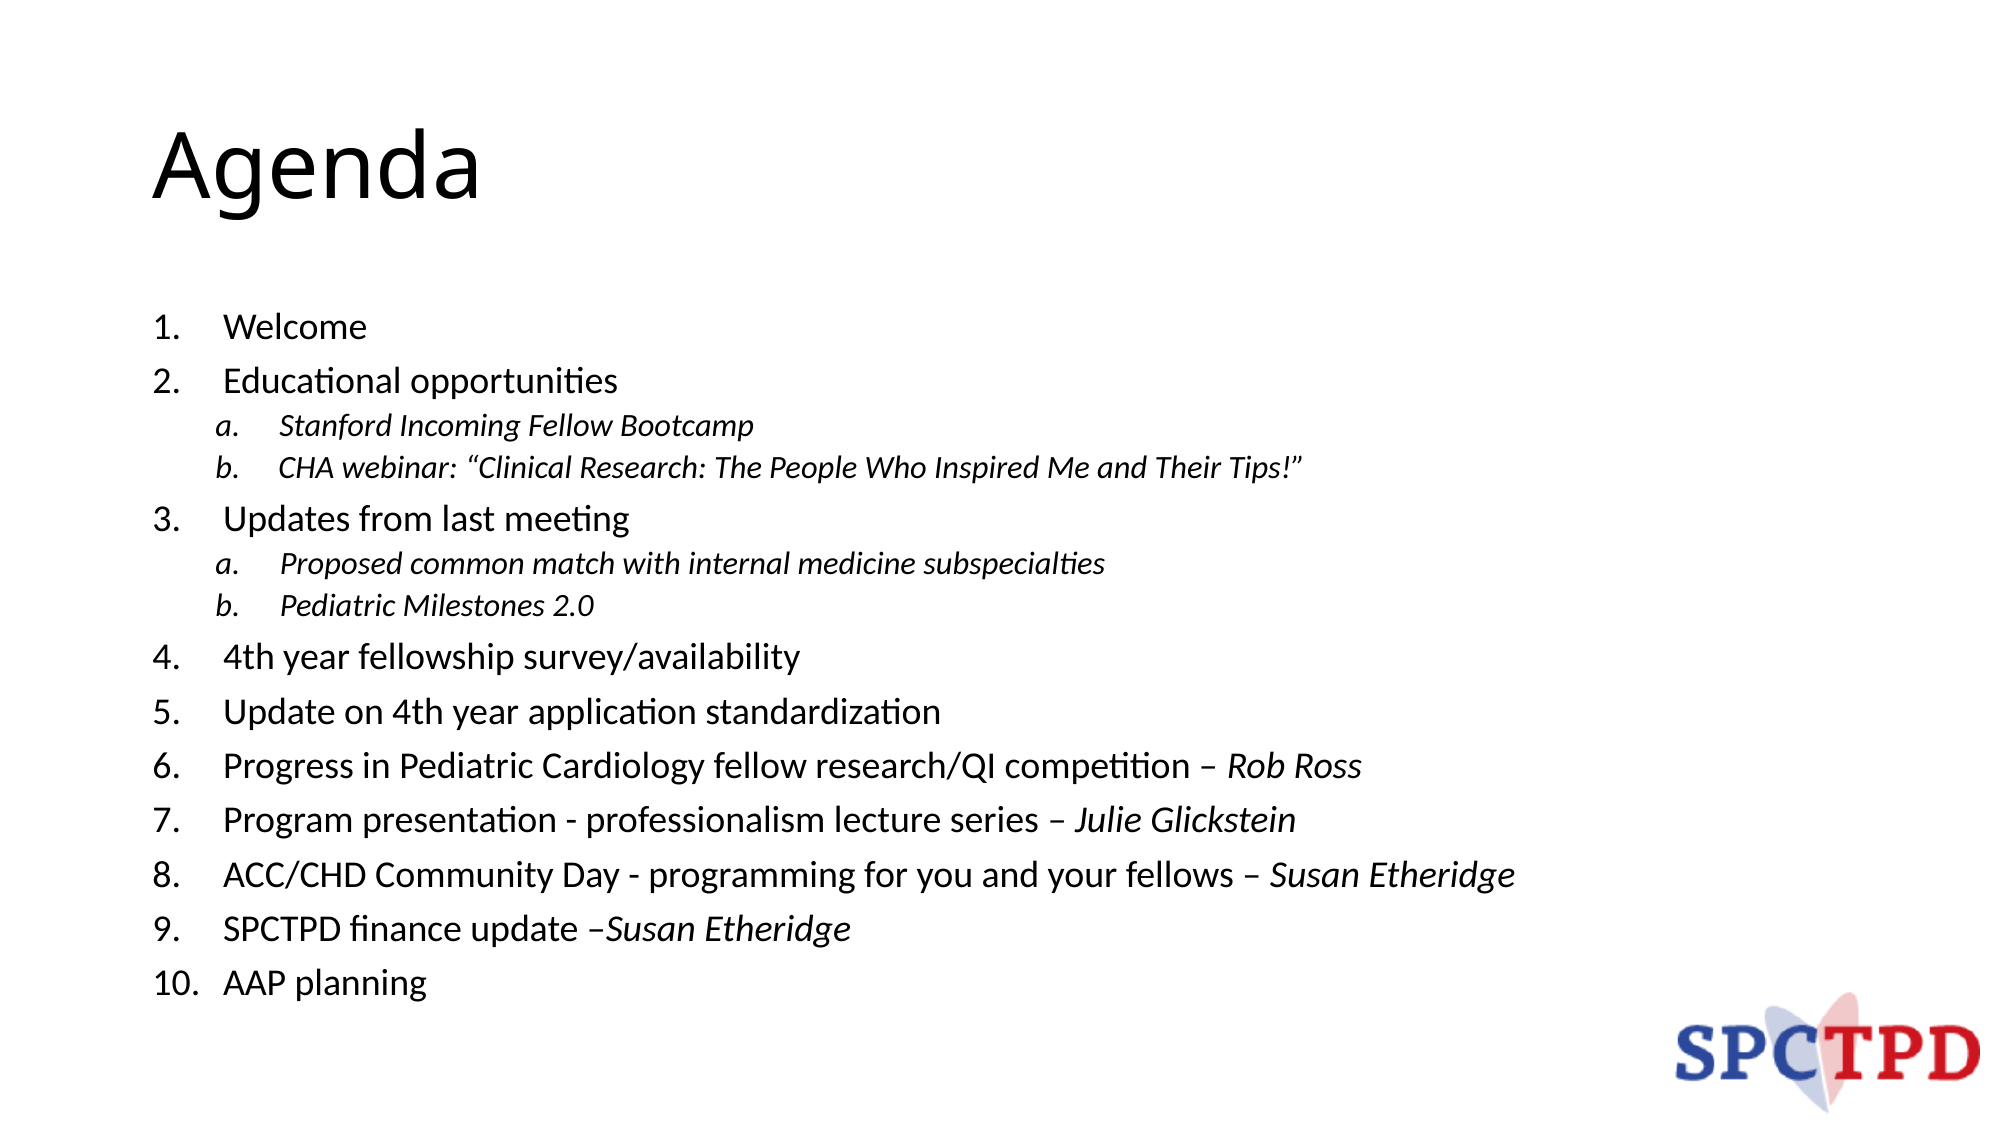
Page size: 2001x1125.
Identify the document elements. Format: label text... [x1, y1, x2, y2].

picture [1656, 987, 1988, 1125]
title Agenda [137, 59, 1863, 278]
list Welcome Educational opportunities Stanford Incoming Fellow Bootcamp CHA webinar: “Clinical Research: The People Who Inspired Me and Their Tips!” Updates from last meeting Proposed common match with internal medicine subspecialties Pediatric Milestones 2.0 4th year fellowship survey/availability Update on 4th year application standardization Progress in Pediatric Cardiology fellow research/QI competition – Rob Ross Program presentation - professionalism lecture series – Julie Glickstein ACC/CHD Community Day - programming for you and your fellows – Susan Etheridge SPCTPD finance update –Susan Etheridge AAP planning [137, 299, 1863, 1014]
